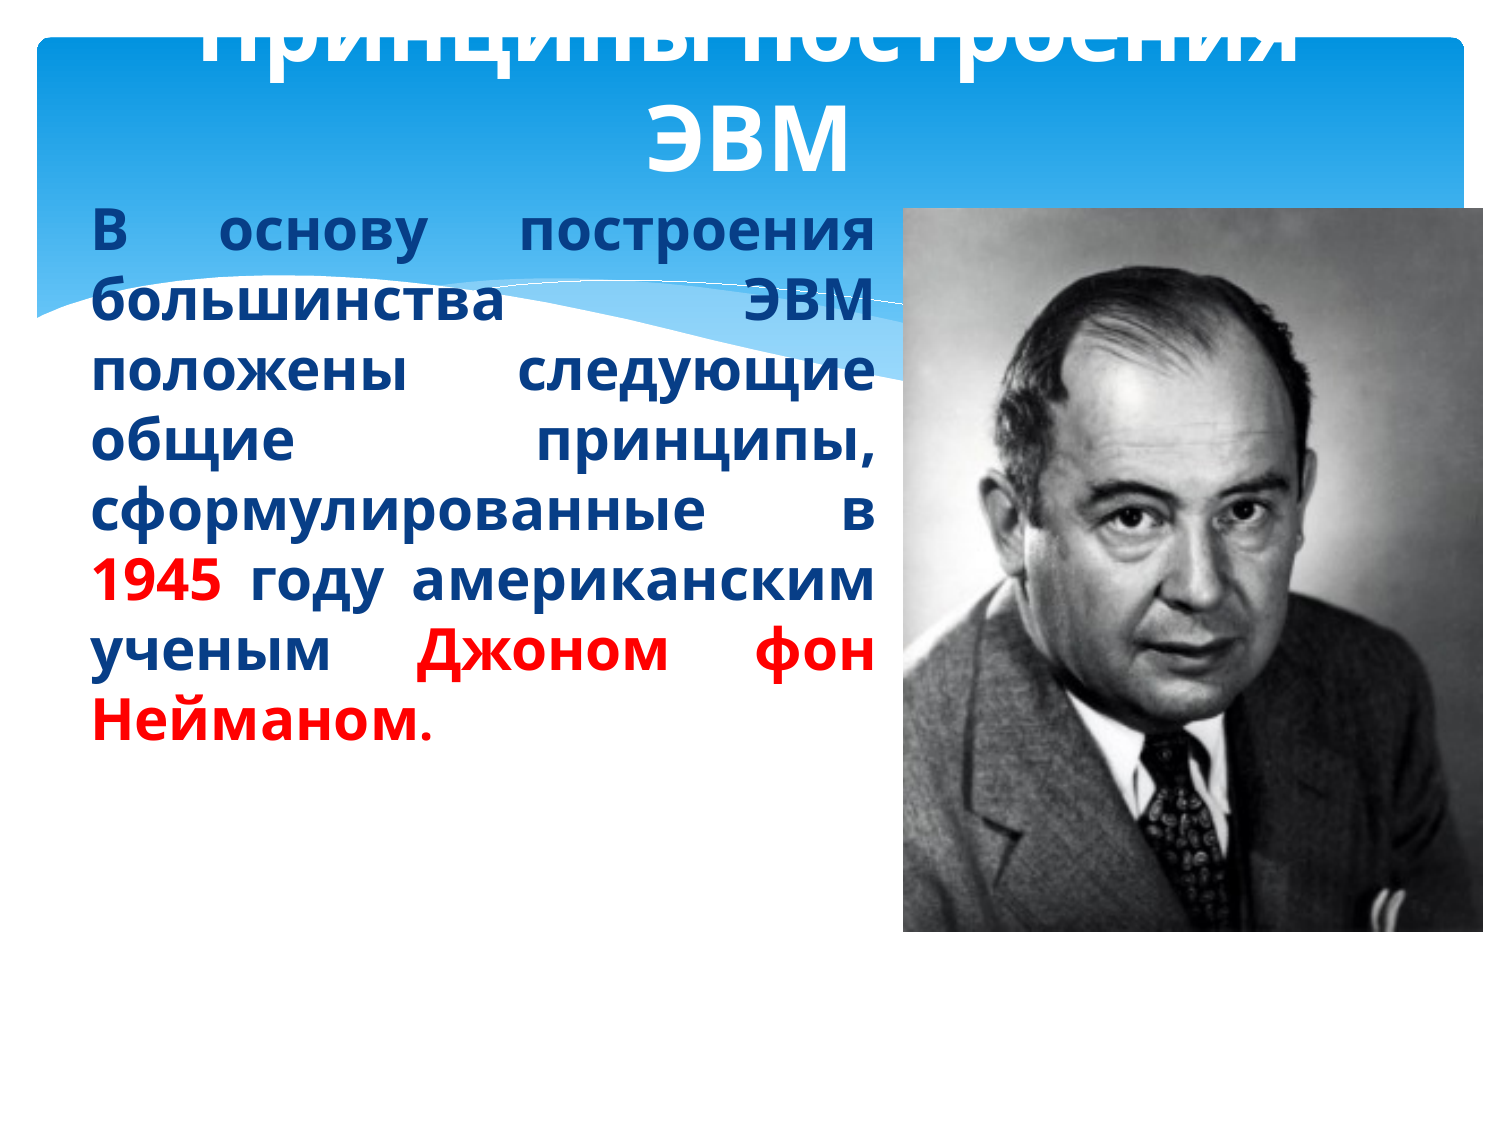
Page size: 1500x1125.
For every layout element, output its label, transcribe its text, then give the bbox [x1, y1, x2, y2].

picture [903, 207, 1483, 932]
list В основу построения большинства ЭВМ положены следующие общие принципы, сформулированные в 1945 году американским ученым Джоном фон Нейманом. [75, 184, 892, 1083]
title Принципы построения ЭВМ [75, 0, 1425, 183]
